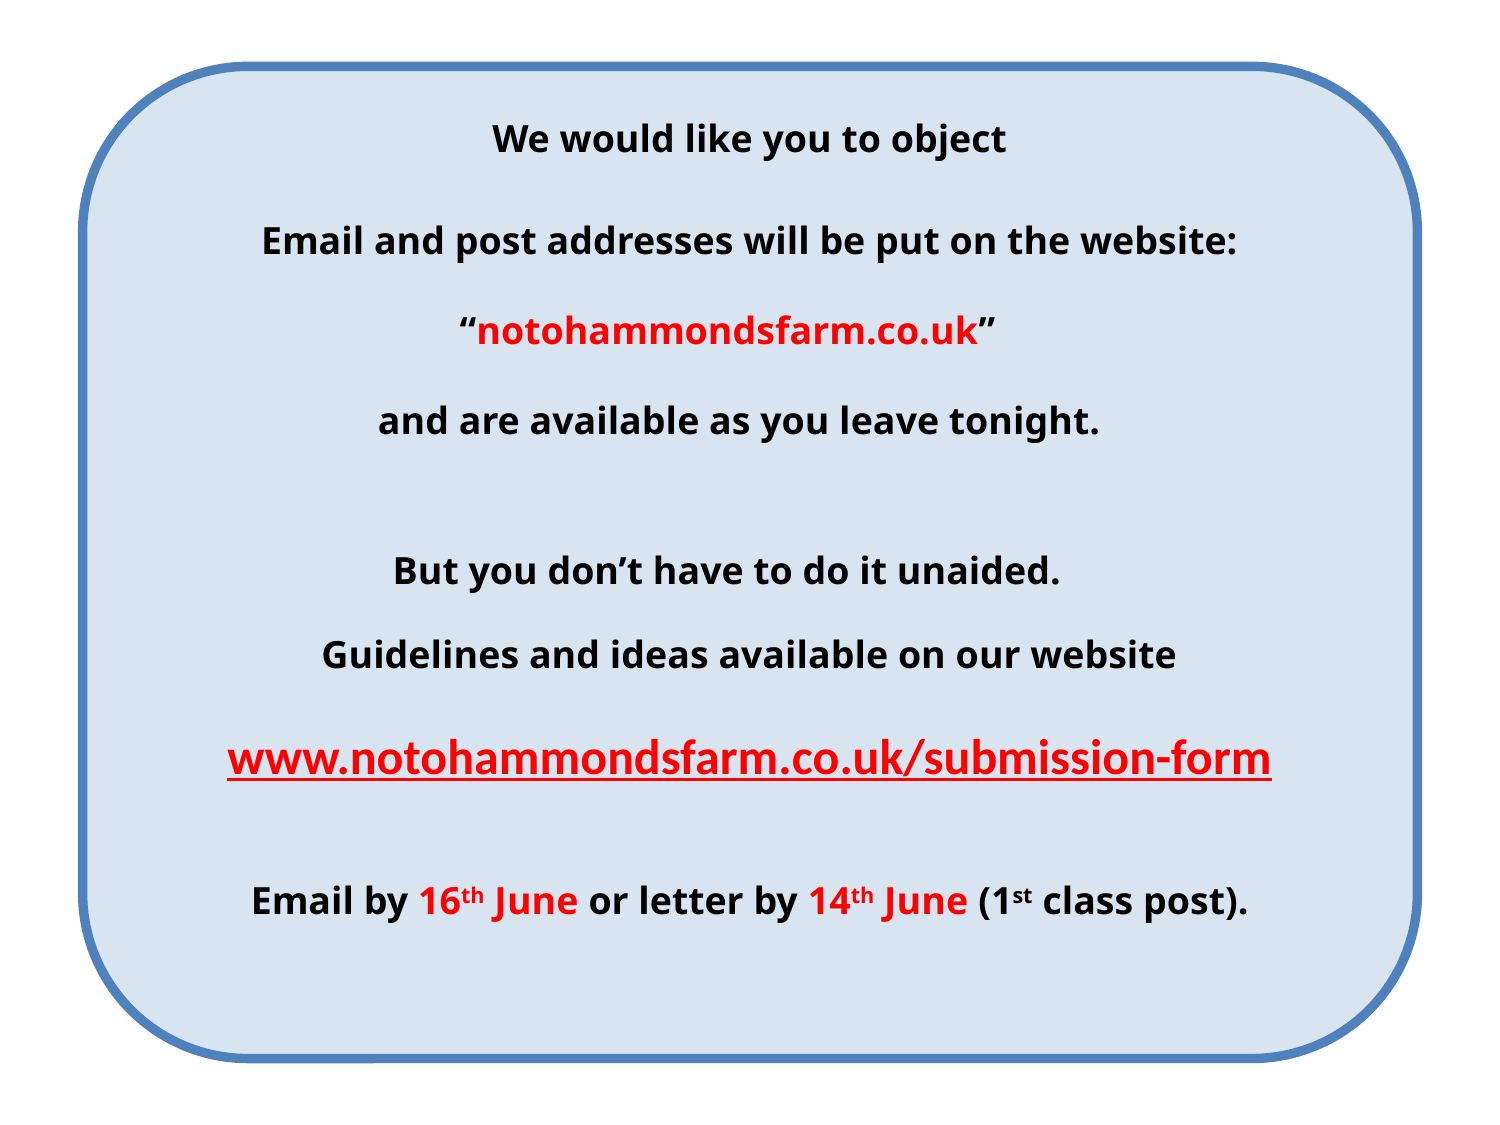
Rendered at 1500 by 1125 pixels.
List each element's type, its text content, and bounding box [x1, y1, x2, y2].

text_box But you don’t have to do it unaided. [377, 539, 1077, 600]
text_box We would like you to object [477, 107, 1023, 168]
text_box [80, 64, 1420, 1061]
text_box www.notohammondsfarm.co.uk/submission-form [212, 716, 1323, 792]
text_box Email by 16th June or letter by 14th June (1st class post). [236, 869, 1264, 930]
text_box Email and post addresses will be put on the website: “notohammondsfarm.co.uk” and are available as you leave tonight. [246, 209, 1254, 450]
text_box Guidelines and ideas available on our website [306, 623, 1194, 683]
